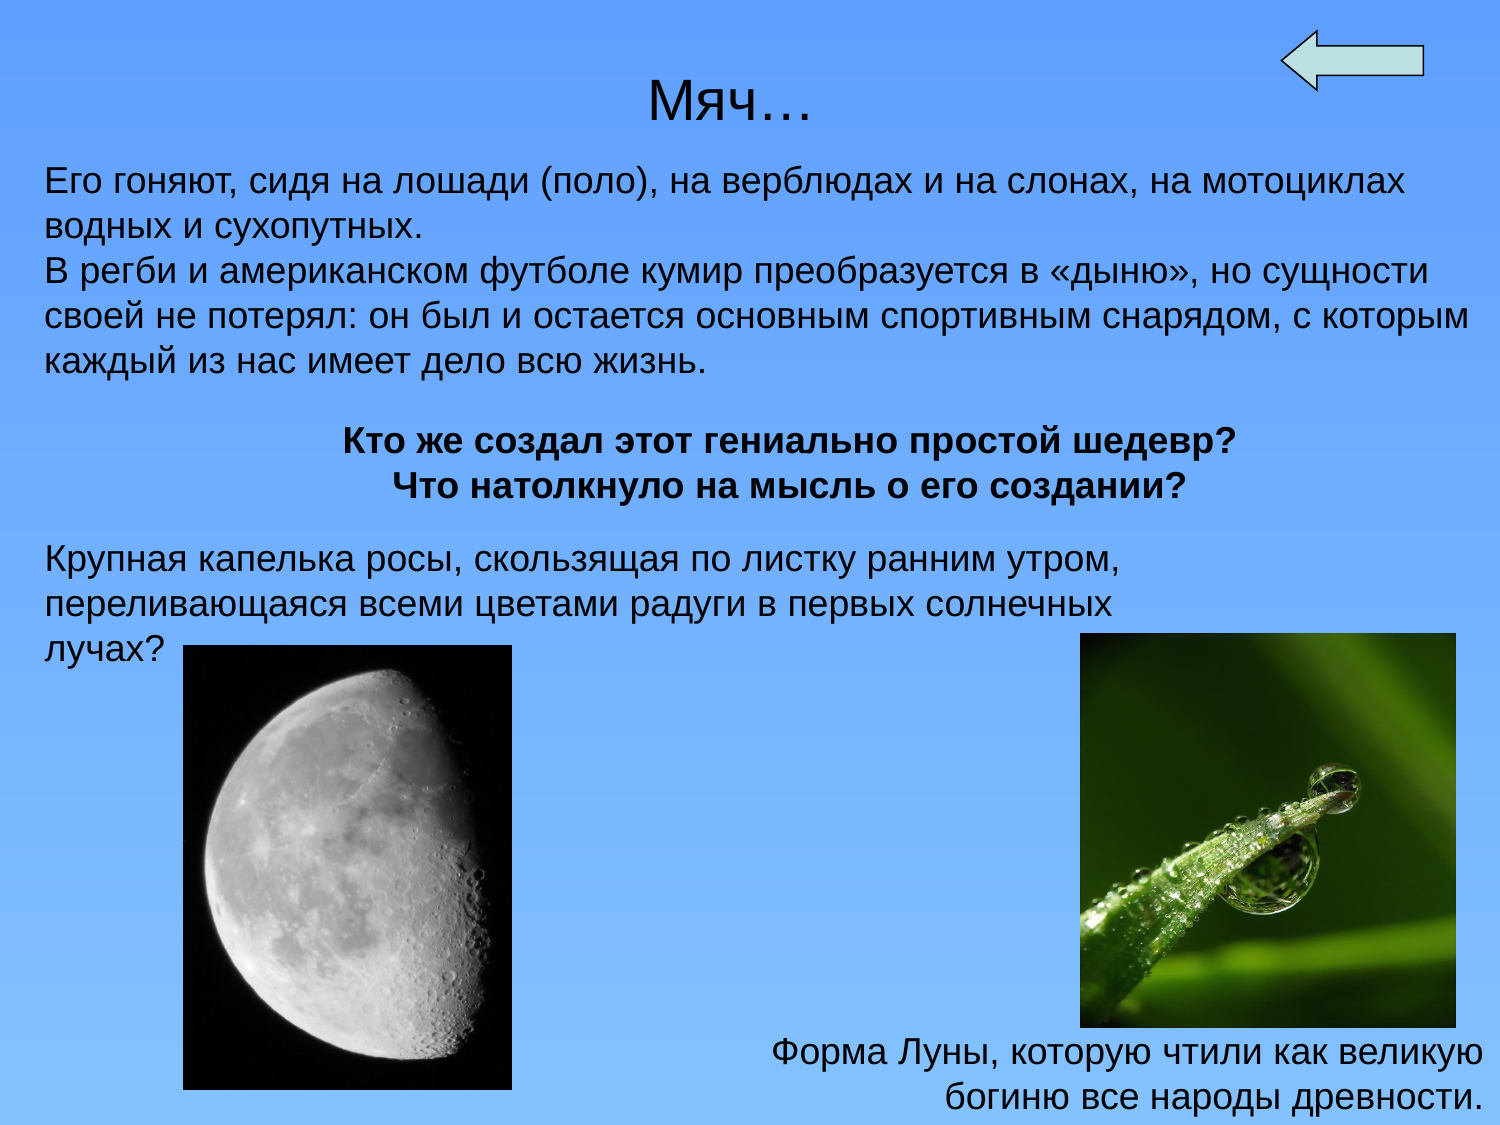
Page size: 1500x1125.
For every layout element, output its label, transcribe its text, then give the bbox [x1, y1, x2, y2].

text_box Его гоняют, сидя на лошади (поло), на верблюдах и на слонах, на мотоциклах водных и сухопутных. В регби и американском футболе кумир преобразуется в «дыню», но сущности своей не потерял: он был и остается основным спортивным снарядом, с которым каждый из нас имеет дело всю жизнь. [29, 148, 1500, 389]
text_box [1281, 31, 1424, 91]
picture [1080, 632, 1456, 1028]
text_box Мяч… [632, 54, 831, 140]
text_box Крупная капелька росы, скользящая по листку ранним утром, переливающаяся всеми цветами радуги в первых солнечных лучах? [29, 527, 1137, 677]
picture [182, 645, 512, 1090]
text_box Форма Луны, которую чтили как великую богиню все народы древности. [755, 1019, 1500, 1125]
text_box Кто же создал этот гениально простой шедевр? Что натолкнуло на мысль о его создании? [327, 408, 1253, 514]
